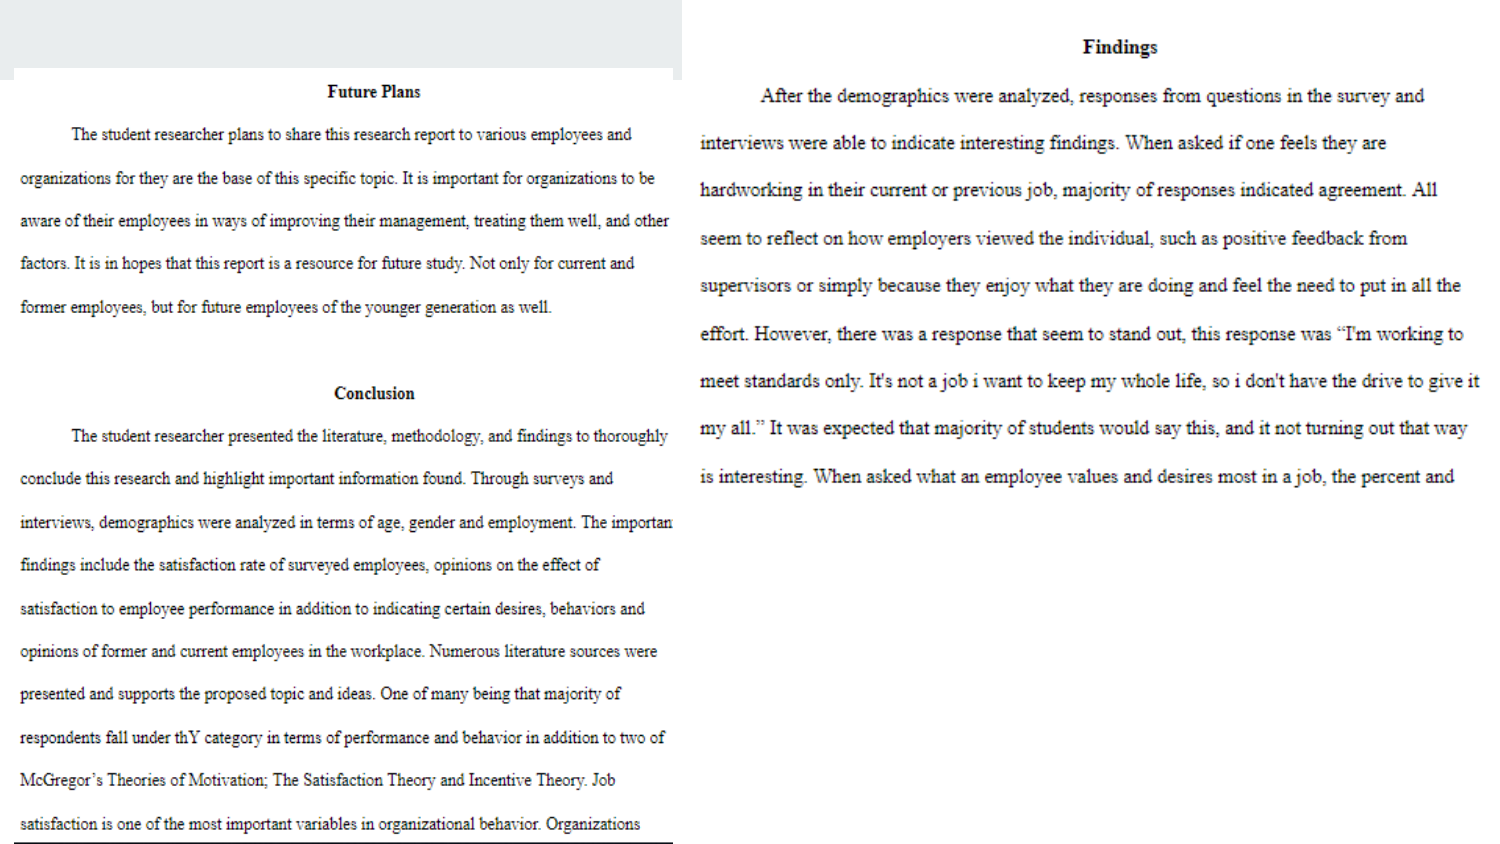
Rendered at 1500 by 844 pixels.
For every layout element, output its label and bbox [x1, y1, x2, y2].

picture [682, 0, 1500, 505]
picture [14, 68, 673, 844]
